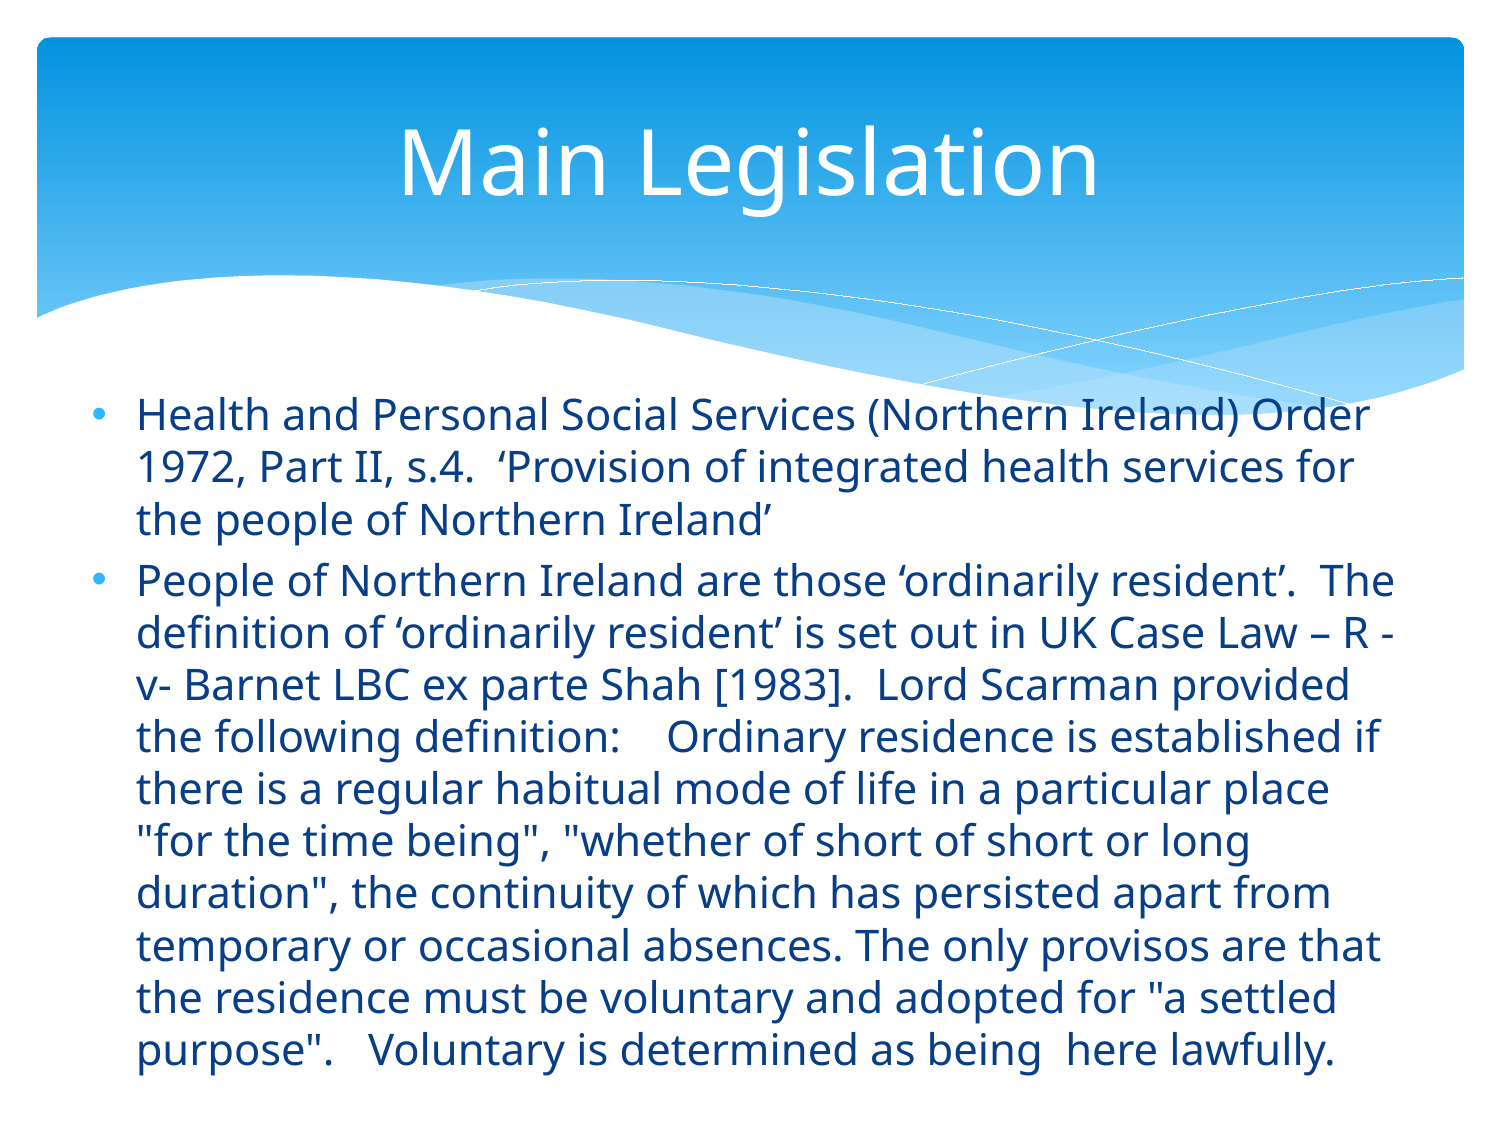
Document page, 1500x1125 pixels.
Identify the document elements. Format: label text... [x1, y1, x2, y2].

title Main Legislation [75, 55, 1425, 261]
list Health and Personal Social Services (Northern Ireland) Order 1972, Part II, s.4. ‘Provision of integrated health services for the people of Northern Ireland’ People of Northern Ireland are those ‘ordinarily resident’. The definition of ‘ordinarily resident’ is set out in UK Case Law – R -v- Barnet LBC ex parte Shah [1983]. Lord Scarman provided the following definition: Ordinary residence is established if there is a regular habitual mode of life in a particular place "for the time being", "whether of short of short or long duration", the continuity of which has persisted apart from temporary or occasional absences. The only provisos are that the residence must be voluntary and adopted for "a settled purpose". Voluntary is determined as being here lawfully. [76, 379, 1436, 1118]
